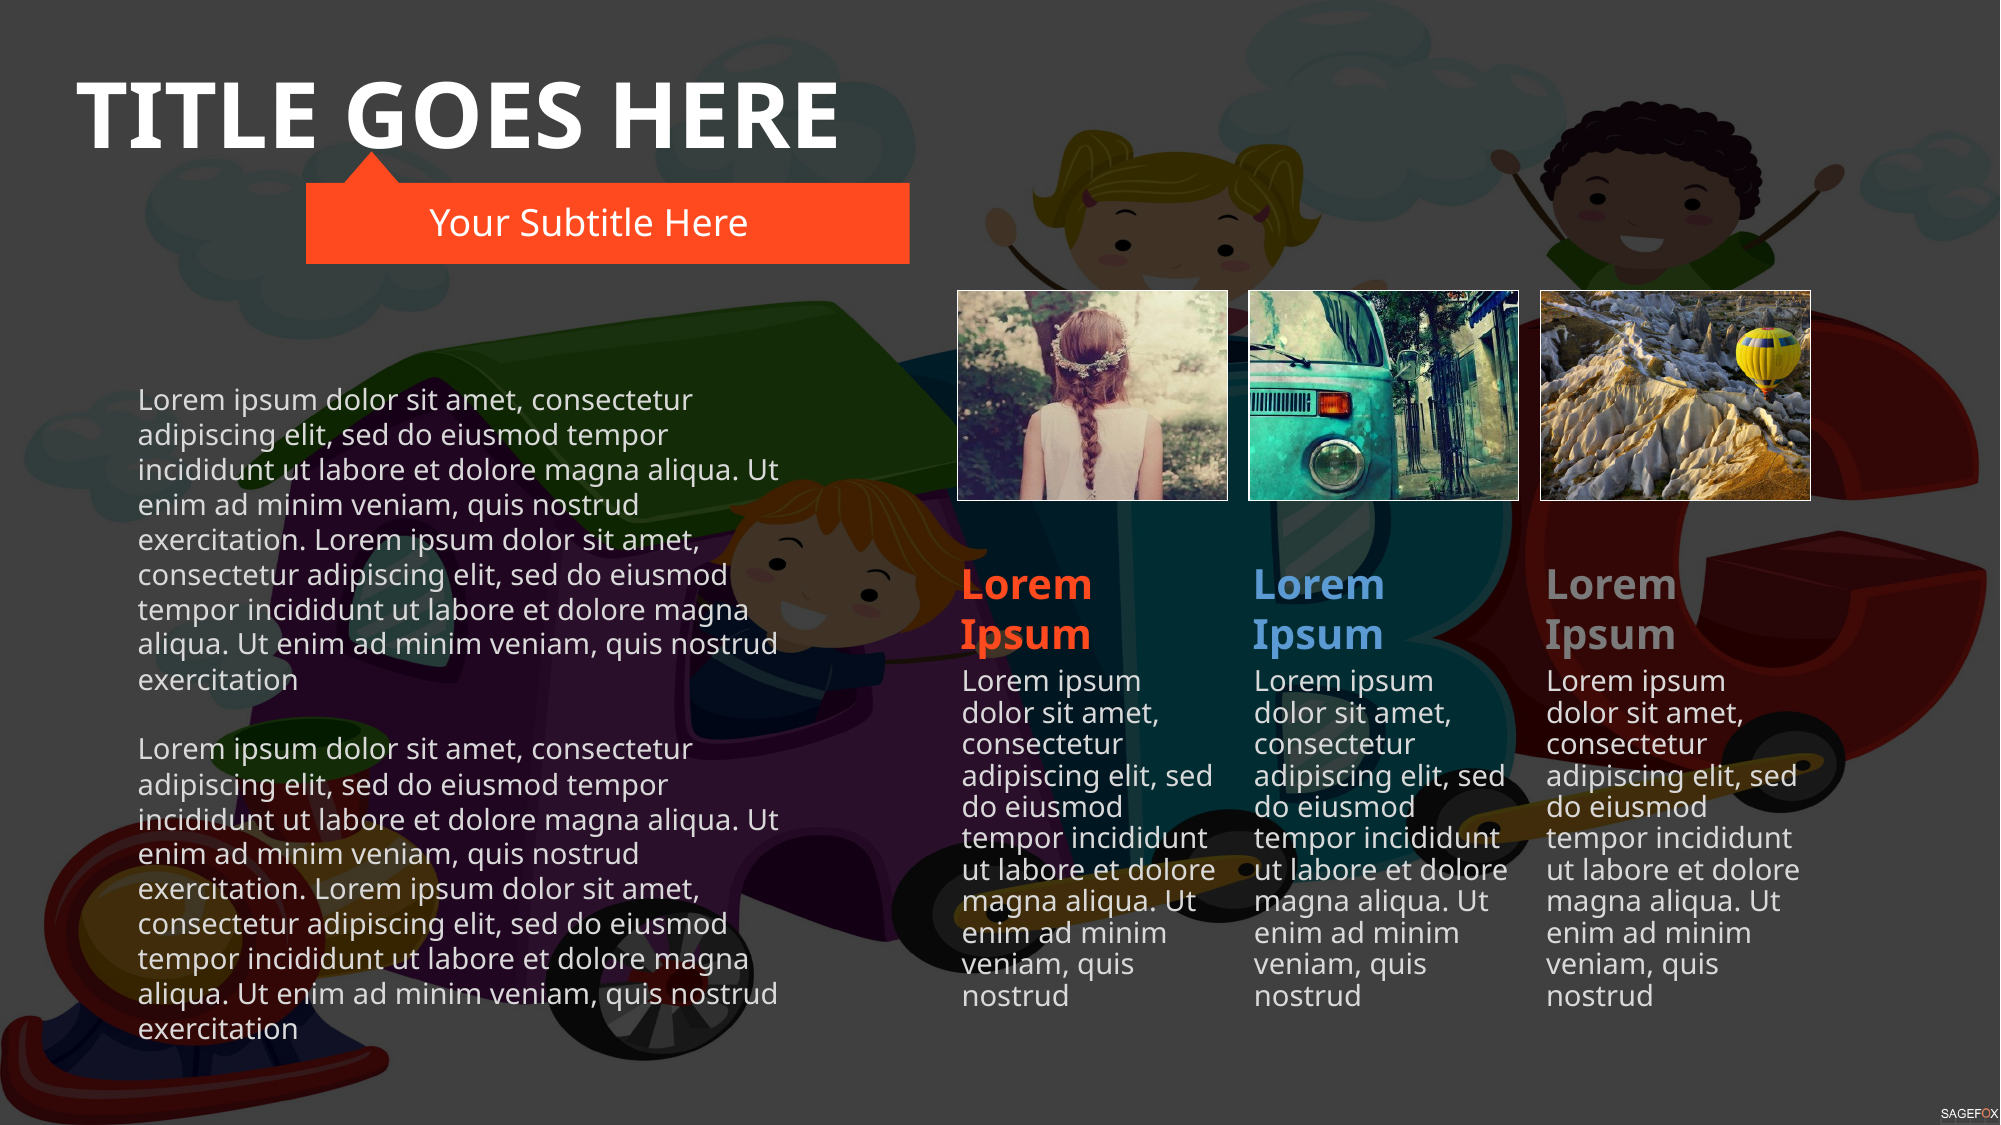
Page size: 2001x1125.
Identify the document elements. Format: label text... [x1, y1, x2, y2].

text_box TITLE GOES HERE [60, 49, 965, 175]
text_box Lorem ipsum dolor sit amet, consectetur adipiscing elit, sed do eiusmod tempor incididunt ut labore et dolore magna aliqua. Ut enim ad minim veniam, quis nostrud exercitation. Lorem ipsum dolor sit amet, consectetur adipiscing elit, sed do eiusmod tempor incididunt ut labore et dolore magna aliqua. Ut enim ad minim veniam, quis nostrud exercitation Lorem ipsum dolor sit amet, consectetur adipiscing elit, sed do eiusmod tempor incididunt ut labore et dolore magna aliqua. Ut enim ad minim veniam, quis nostrud exercitation. Lorem ipsum dolor sit amet, consectetur adipiscing elit, sed do eiusmod tempor incididunt ut labore et dolore magna aliqua. Ut enim ad minim veniam, quis nostrud exercitation [122, 373, 798, 1125]
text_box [1530, 550, 1807, 1000]
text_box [945, 550, 1223, 1000]
text_box [1248, 290, 1520, 502]
text_box [956, 290, 1228, 502]
text_box [1540, 290, 1812, 502]
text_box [306, 151, 910, 264]
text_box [1237, 550, 1515, 1000]
picture [0, 0, 2001, 1125]
